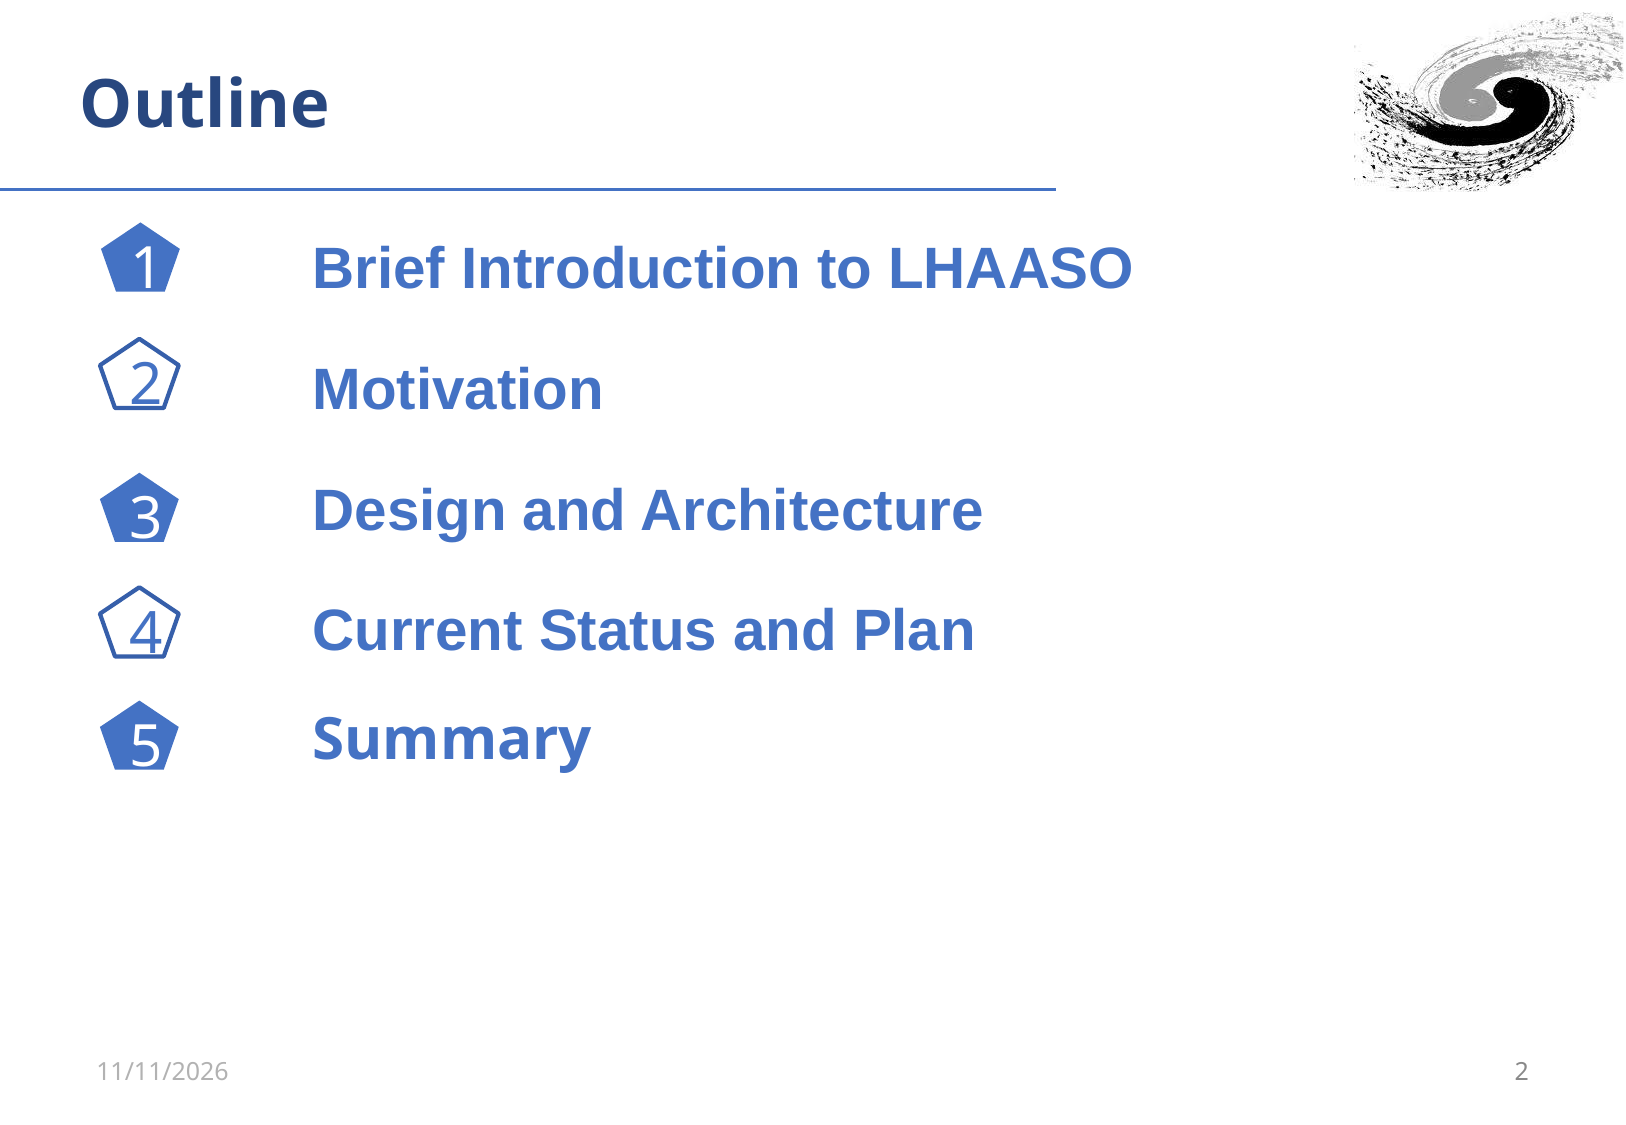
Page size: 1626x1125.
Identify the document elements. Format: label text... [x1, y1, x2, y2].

text_box 1 [99, 220, 182, 294]
picture [1354, 12, 1624, 192]
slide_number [81, 1042, 461, 1103]
text_box 4 [97, 585, 181, 659]
text_box Brief Introduction to LHAASO [297, 222, 1322, 343]
text_box Summary [297, 693, 1322, 820]
list Outline [64, 48, 1371, 156]
text_box 2 [97, 337, 181, 411]
text_box 3 [97, 470, 181, 544]
slide_number 2 [1164, 1042, 1544, 1103]
text_box Design and Architecture [297, 464, 1322, 584]
text_box 5 [97, 698, 181, 772]
text_box Current Status and Plan [297, 584, 1322, 693]
text_box Motivation [297, 343, 1322, 464]
